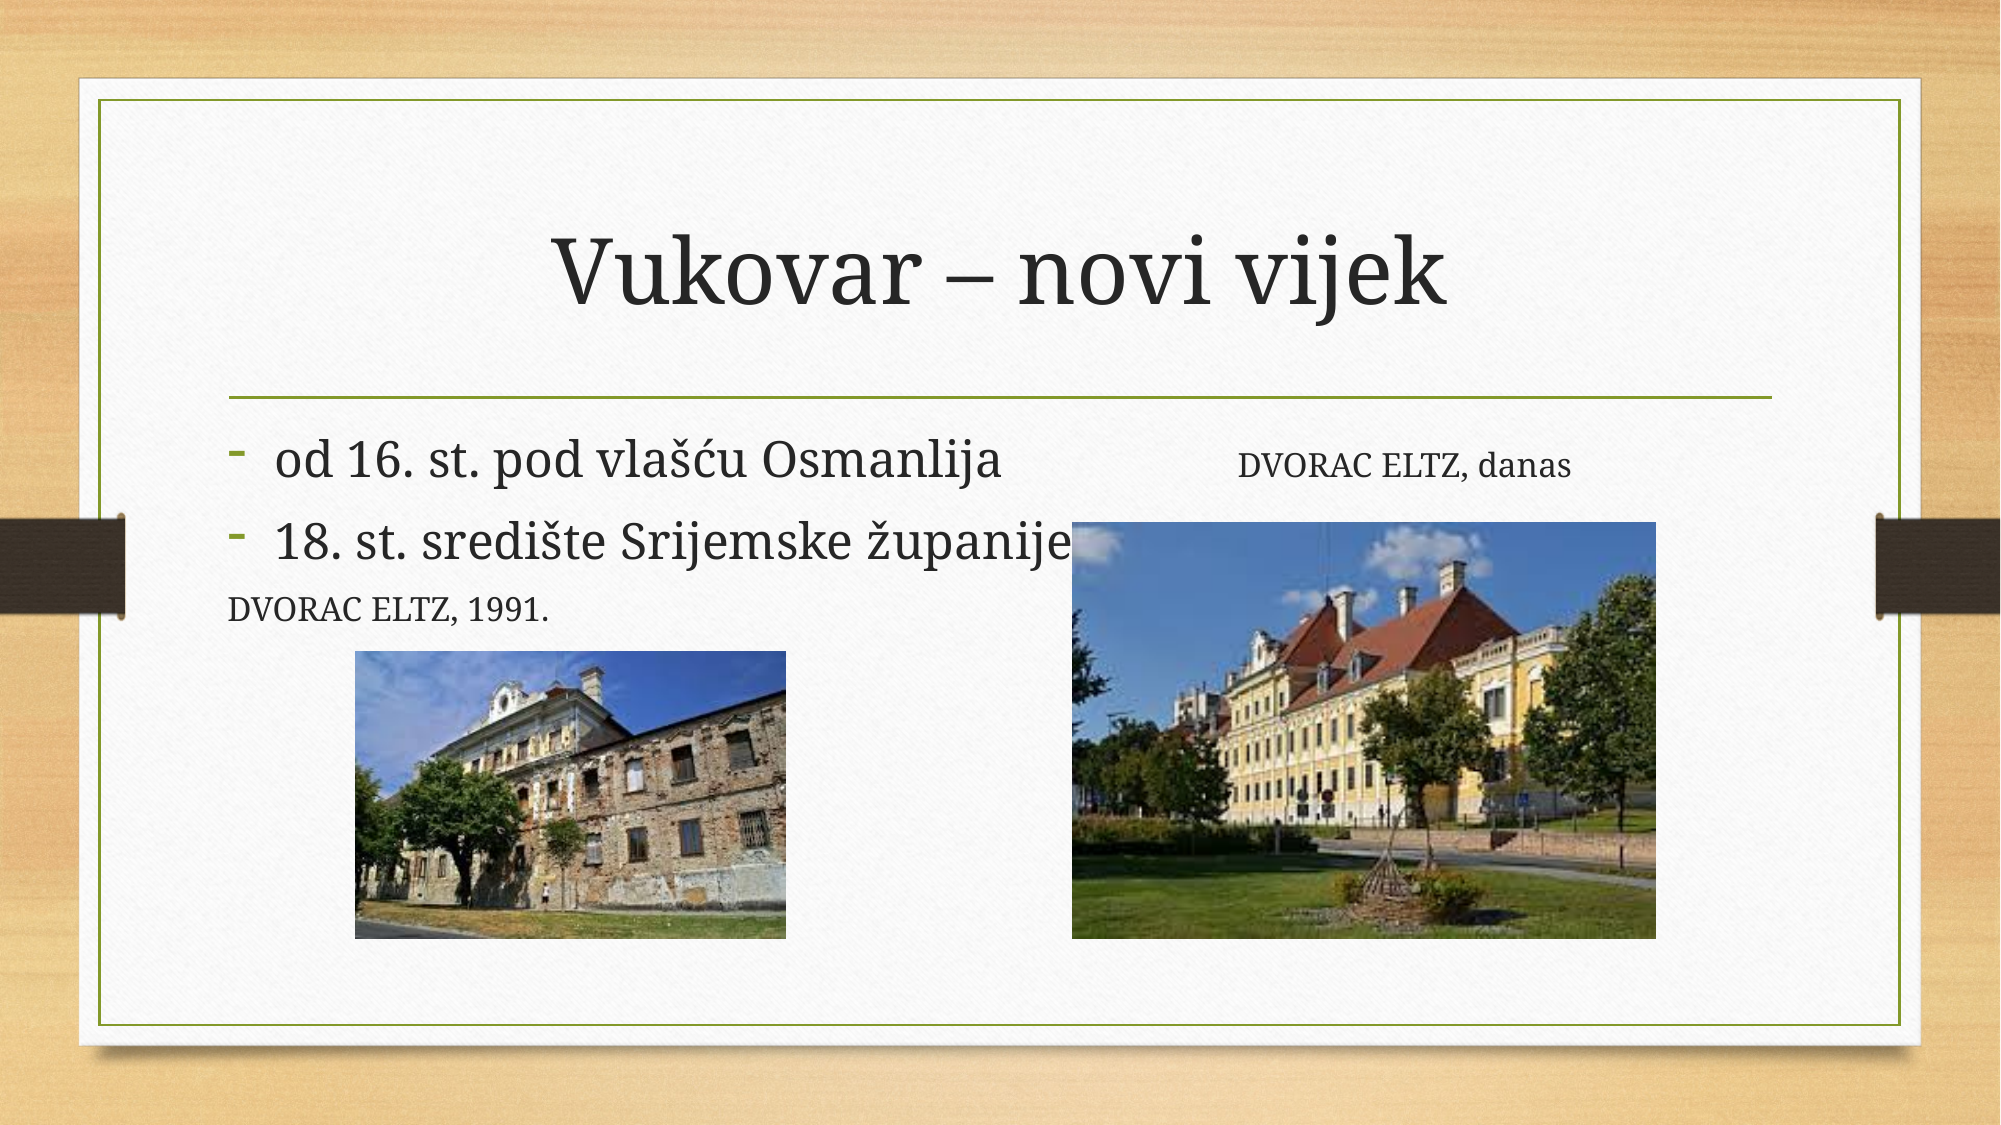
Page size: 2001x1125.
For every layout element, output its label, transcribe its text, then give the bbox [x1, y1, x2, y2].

picture [0, 0, 2001, 1125]
title Vukovar – novi vijek [212, 161, 1788, 375]
list od 16. st. pod vlašću Osmanlija DVORAC ELTZ, danas 18. st. središte Srijemske županije DVORAC ELTZ, 1991. [212, 419, 1788, 964]
